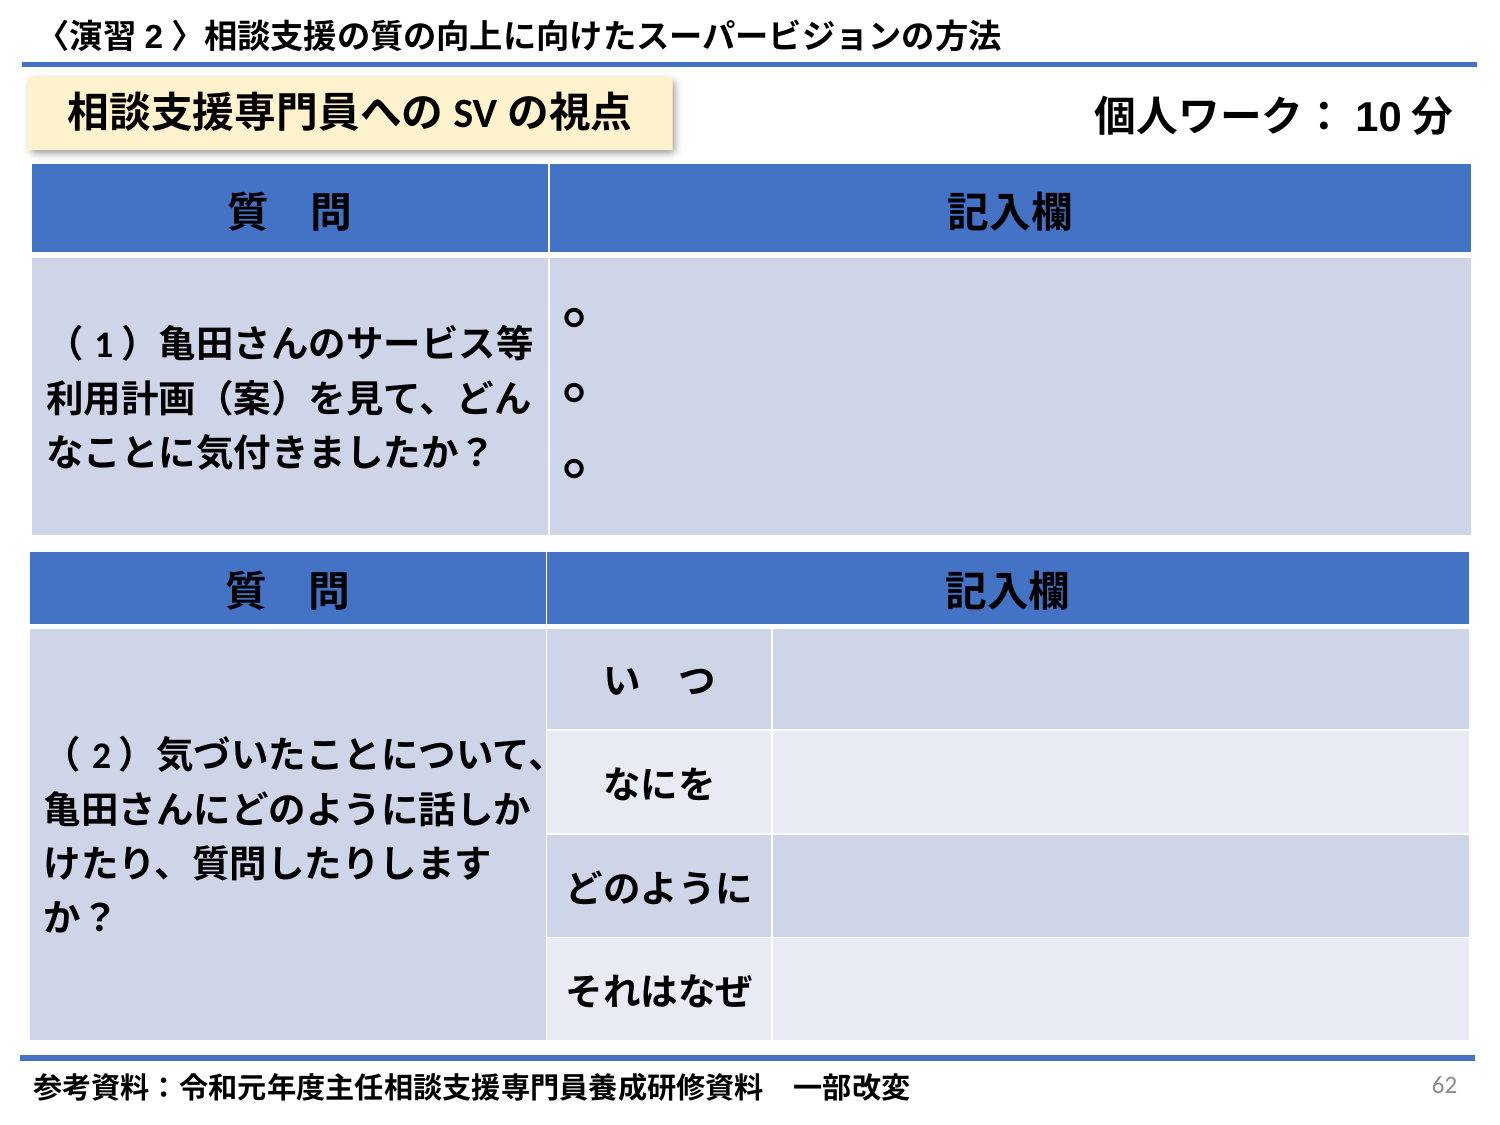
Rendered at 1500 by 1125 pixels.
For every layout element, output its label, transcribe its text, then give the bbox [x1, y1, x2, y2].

table_cell [773, 629, 1469, 729]
slide_number 62 [1469, 1065, 1473, 1103]
table_cell どのように [547, 835, 771, 937]
table_cell それはなぜ [547, 938, 771, 1040]
table_header 記入欄 [550, 164, 1471, 252]
table_cell （2）気づいたことについて、亀田さんにどのように話しかけたり、質問したりしますか？ [30, 629, 546, 1040]
table_cell [773, 835, 1469, 937]
text_box 〈演習2〉相談支援の質の向上に向けたスーパービジョンの方法 [21, 12, 1473, 63]
table_cell [773, 731, 1469, 833]
table_cell なにを [547, 731, 771, 833]
table_cell [773, 938, 1469, 1040]
table_cell い つ [547, 629, 771, 729]
title 相談支援専門員へのSVの視点 [27, 77, 673, 150]
table_header 質 問 [30, 552, 546, 624]
text_box 参考資料：令和元年度主任相談支援専門員養成研修資料 一部改変 [18, 1064, 1469, 1115]
table_cell （1）亀田さんのサービス等利用計画（案）を見て、どんなことに気付きましたか？ [32, 258, 548, 535]
table_header 記入欄 [547, 552, 1469, 624]
text_box 個人ワーク：10分 [1025, 84, 1469, 153]
table_cell ○ ○ ○ [550, 258, 1471, 535]
table_header 質 問 [32, 164, 548, 252]
